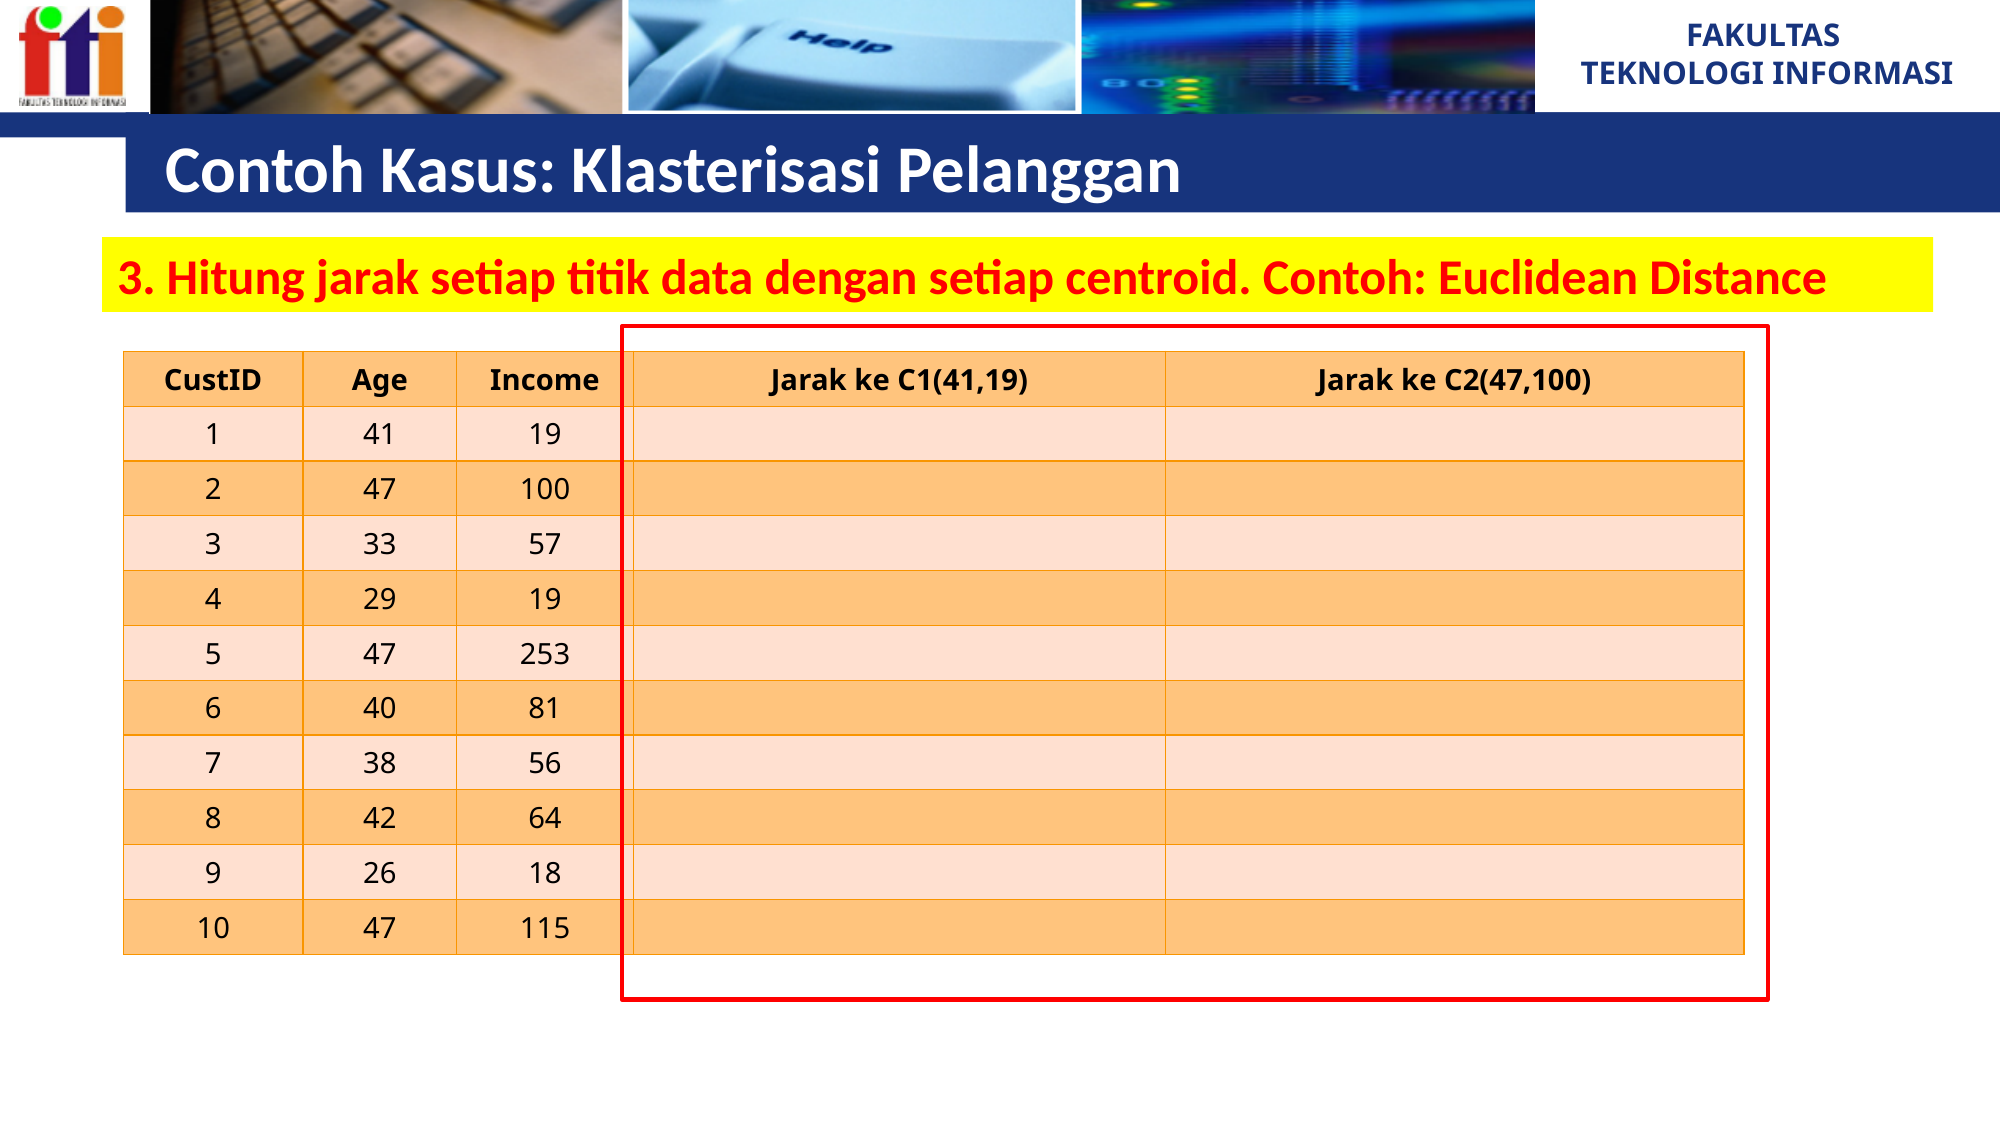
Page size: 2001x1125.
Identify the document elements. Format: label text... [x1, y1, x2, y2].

text_box [620, 324, 1770, 1002]
title Contoh Kasus: Klasterisasi Pelanggan [149, 119, 1934, 213]
text_box 3. Hitung jarak setiap titik data dengan setiap centroid. Contoh: Euclidean Distance [102, 237, 1934, 312]
picture [19, 6, 126, 106]
picture [149, 0, 1535, 114]
